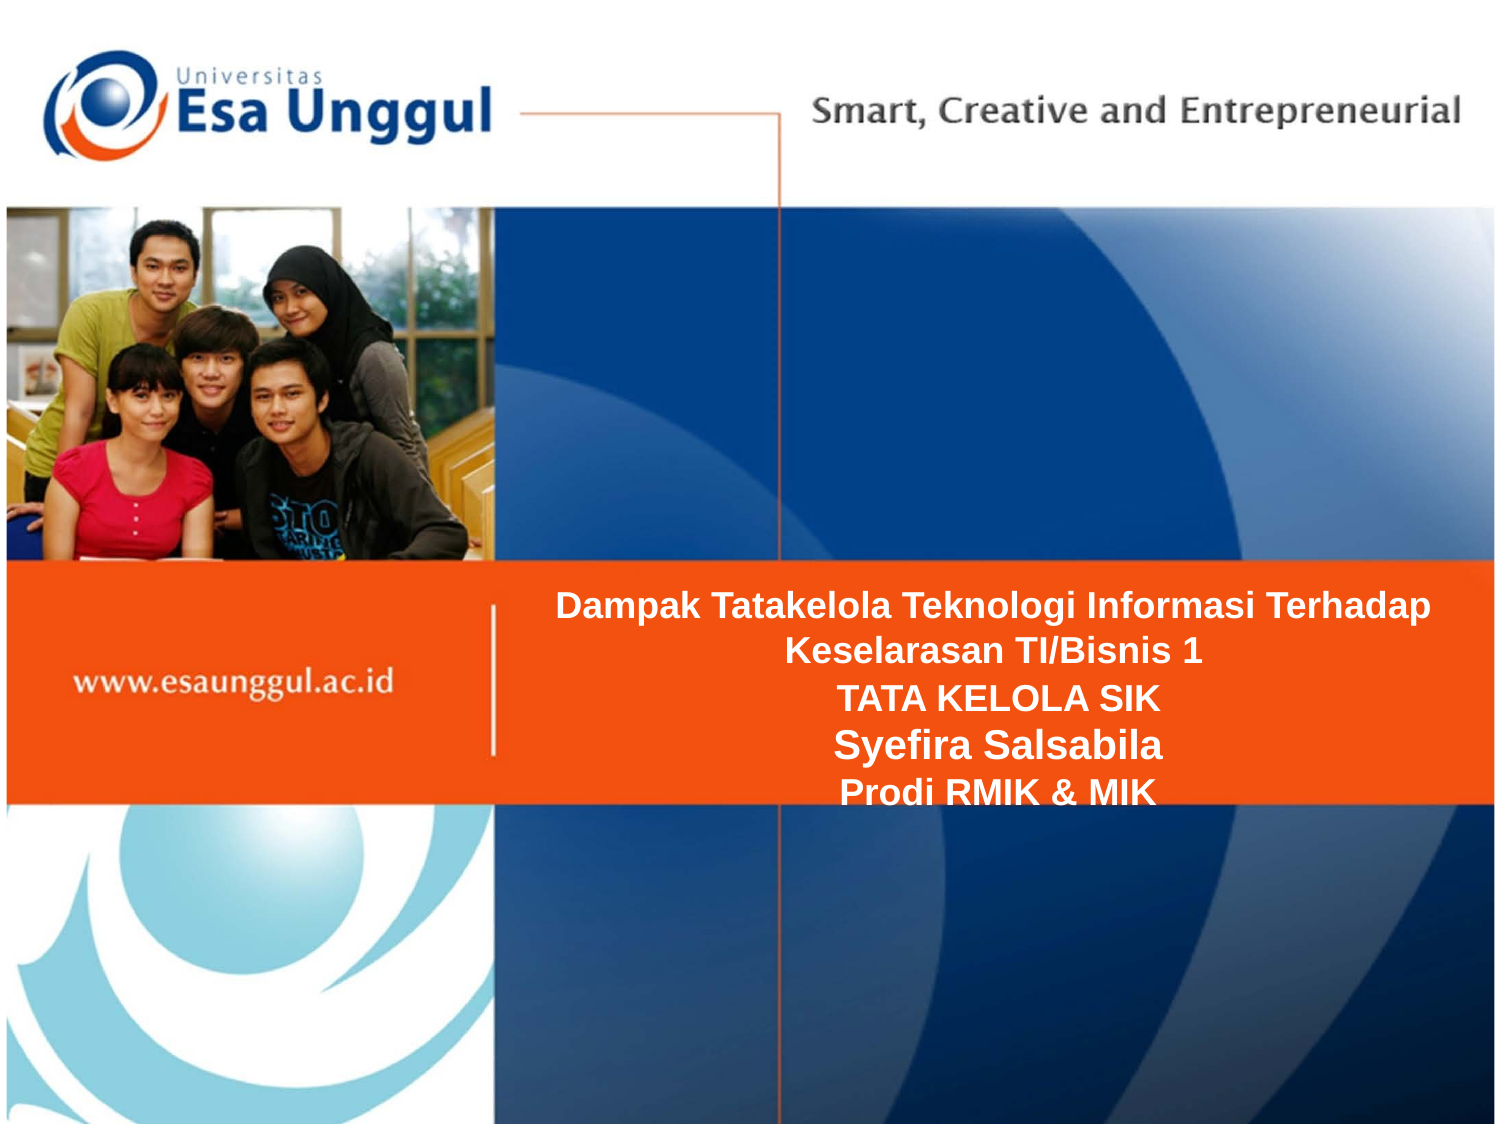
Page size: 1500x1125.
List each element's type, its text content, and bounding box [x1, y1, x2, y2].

text_box [6, 11, 1495, 1124]
text_box Dampak Tatakelola Teknologi Informasi Terhadap Keselarasan TI/Bisnis 1 TATA KELOLA SIK Syefira Salsabila Prodi RMIK & MIK [524, 579, 1472, 814]
